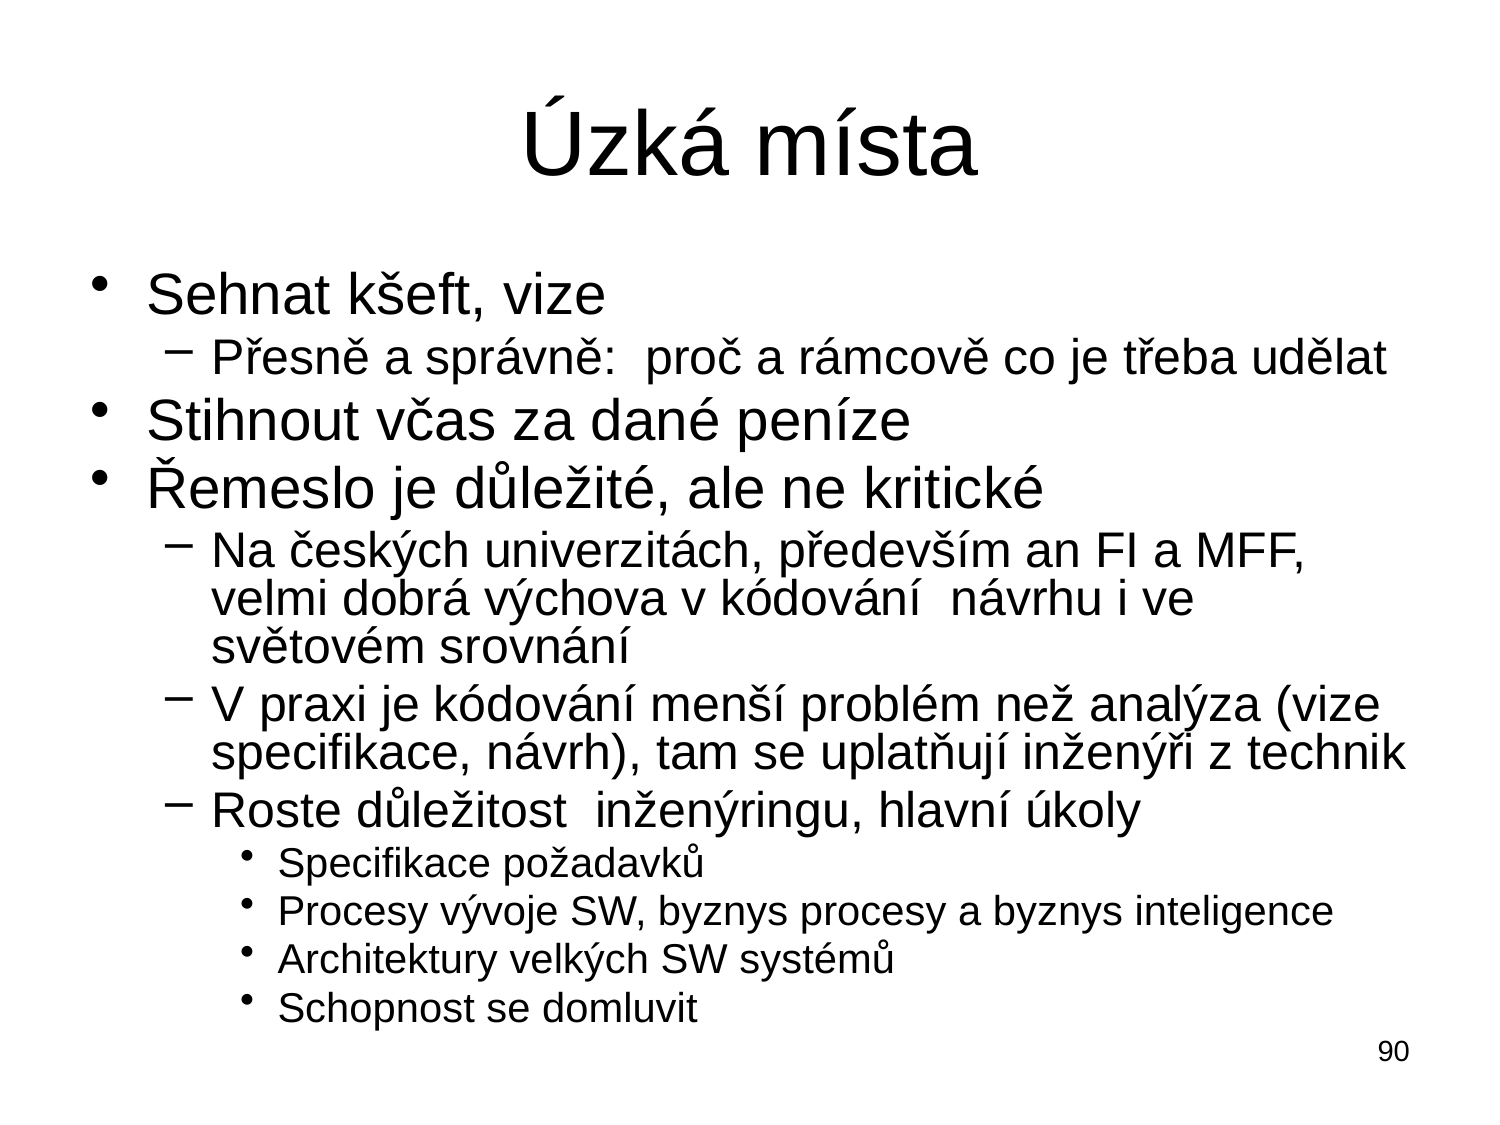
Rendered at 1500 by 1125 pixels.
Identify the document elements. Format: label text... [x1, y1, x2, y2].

slide_number 90 [1074, 1024, 1426, 1103]
list Sehnat kšeft, vize Přesně a správně: proč a rámcově co je třeba udělat Stihnout včas za dané peníze Řemeslo je důležité, ale ne kritické Na českých univerzitách, především an FI a MFF, velmi dobrá výchova v kódování návrhu i ve světovém srovnání V praxi je kódování menší problém než analýza (vize specifikace, návrh), tam se uplatňují inženýři z technik Roste důležitost inženýringu, hlavní úkoly Specifikace požadavků Procesy vývoje SW, byznys procesy a byznys inteligence Architektury velkých SW systémů Schopnost se domluvit [74, 262, 1426, 1006]
title Úzká místa [74, 44, 1426, 233]
